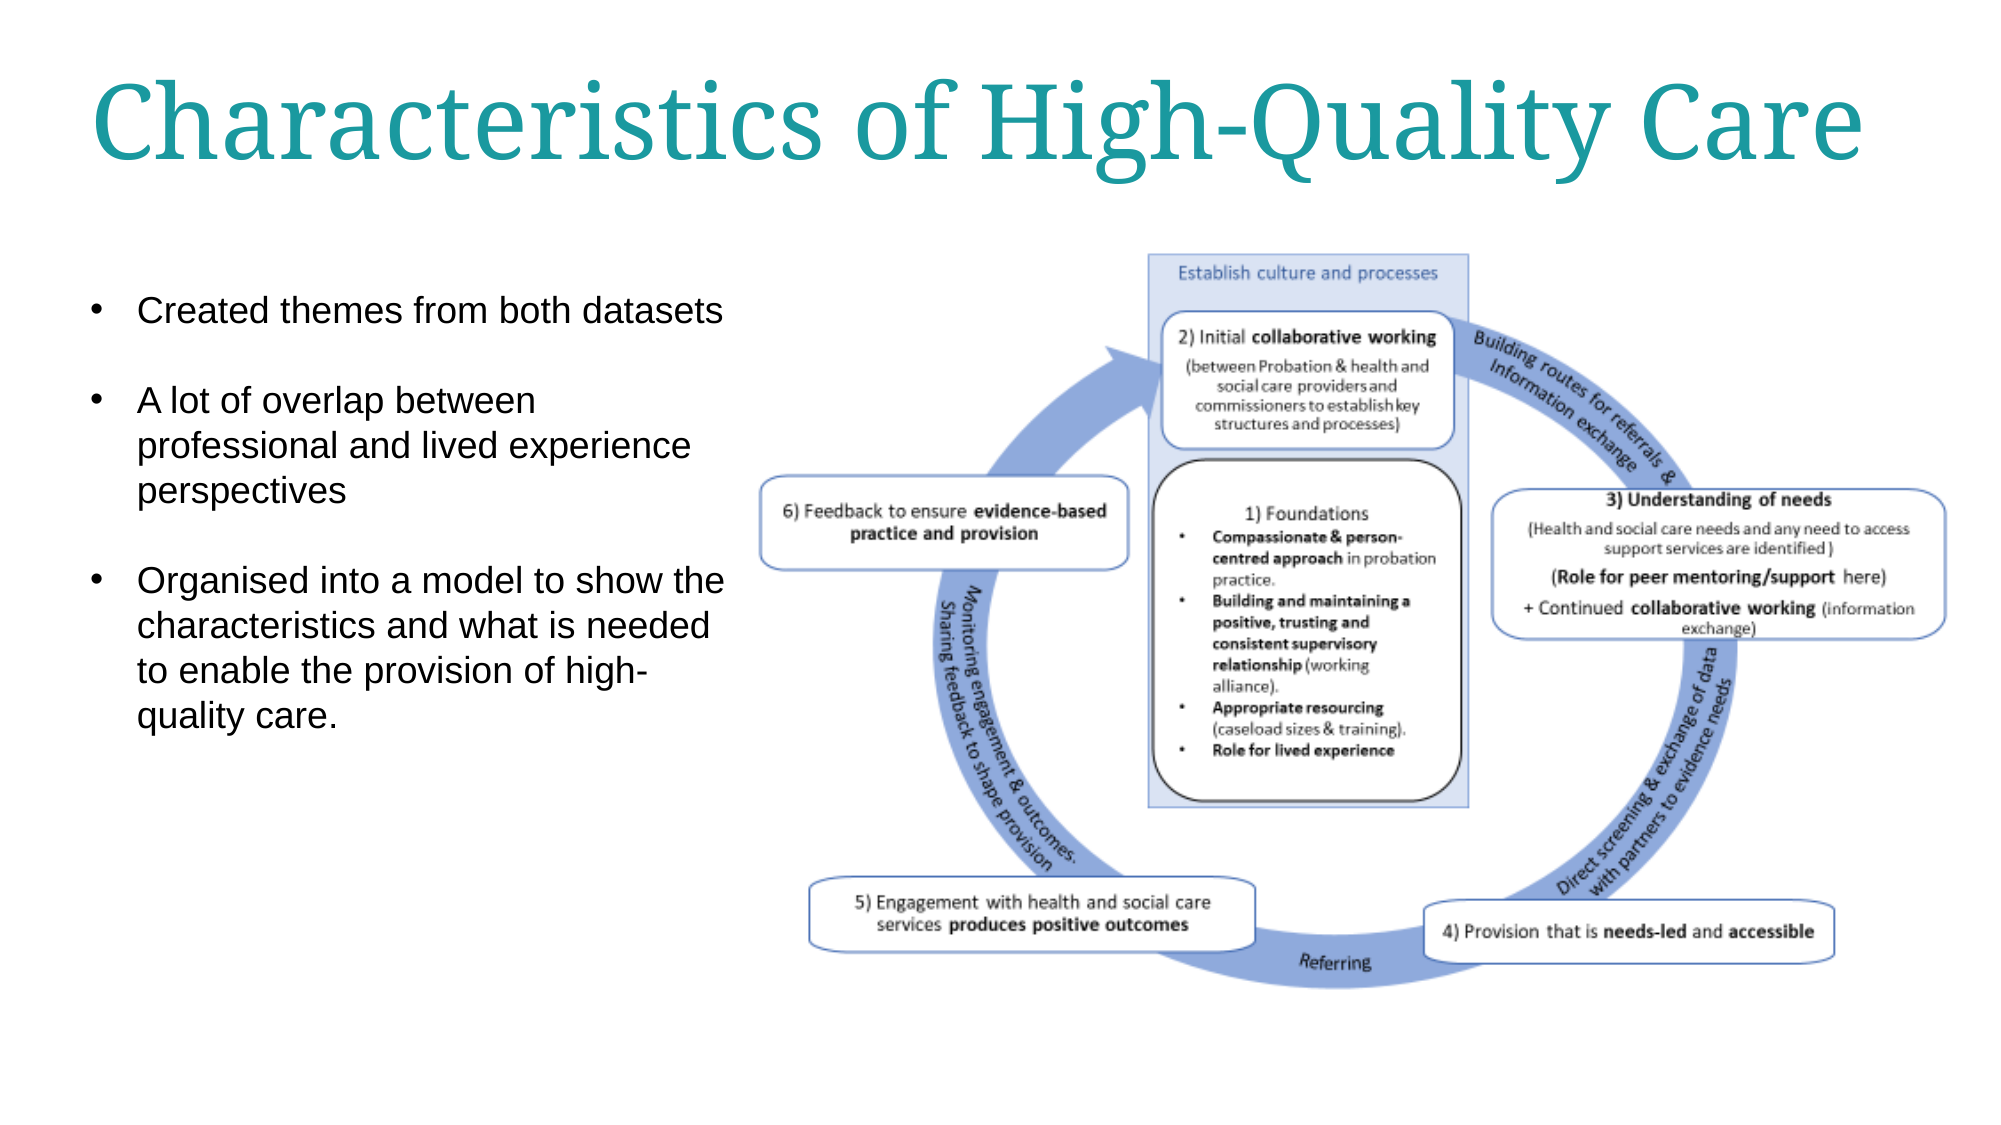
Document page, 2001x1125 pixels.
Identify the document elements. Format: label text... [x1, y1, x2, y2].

picture [751, 238, 1964, 997]
list Characteristics of High-Quality Care [75, 61, 1919, 173]
text_box Created themes from both datasets A lot of overlap between professional and lived experience perspectives Organised into a model to show the characteristics and what is needed to enable the provision of high-quality care. [75, 278, 751, 789]
